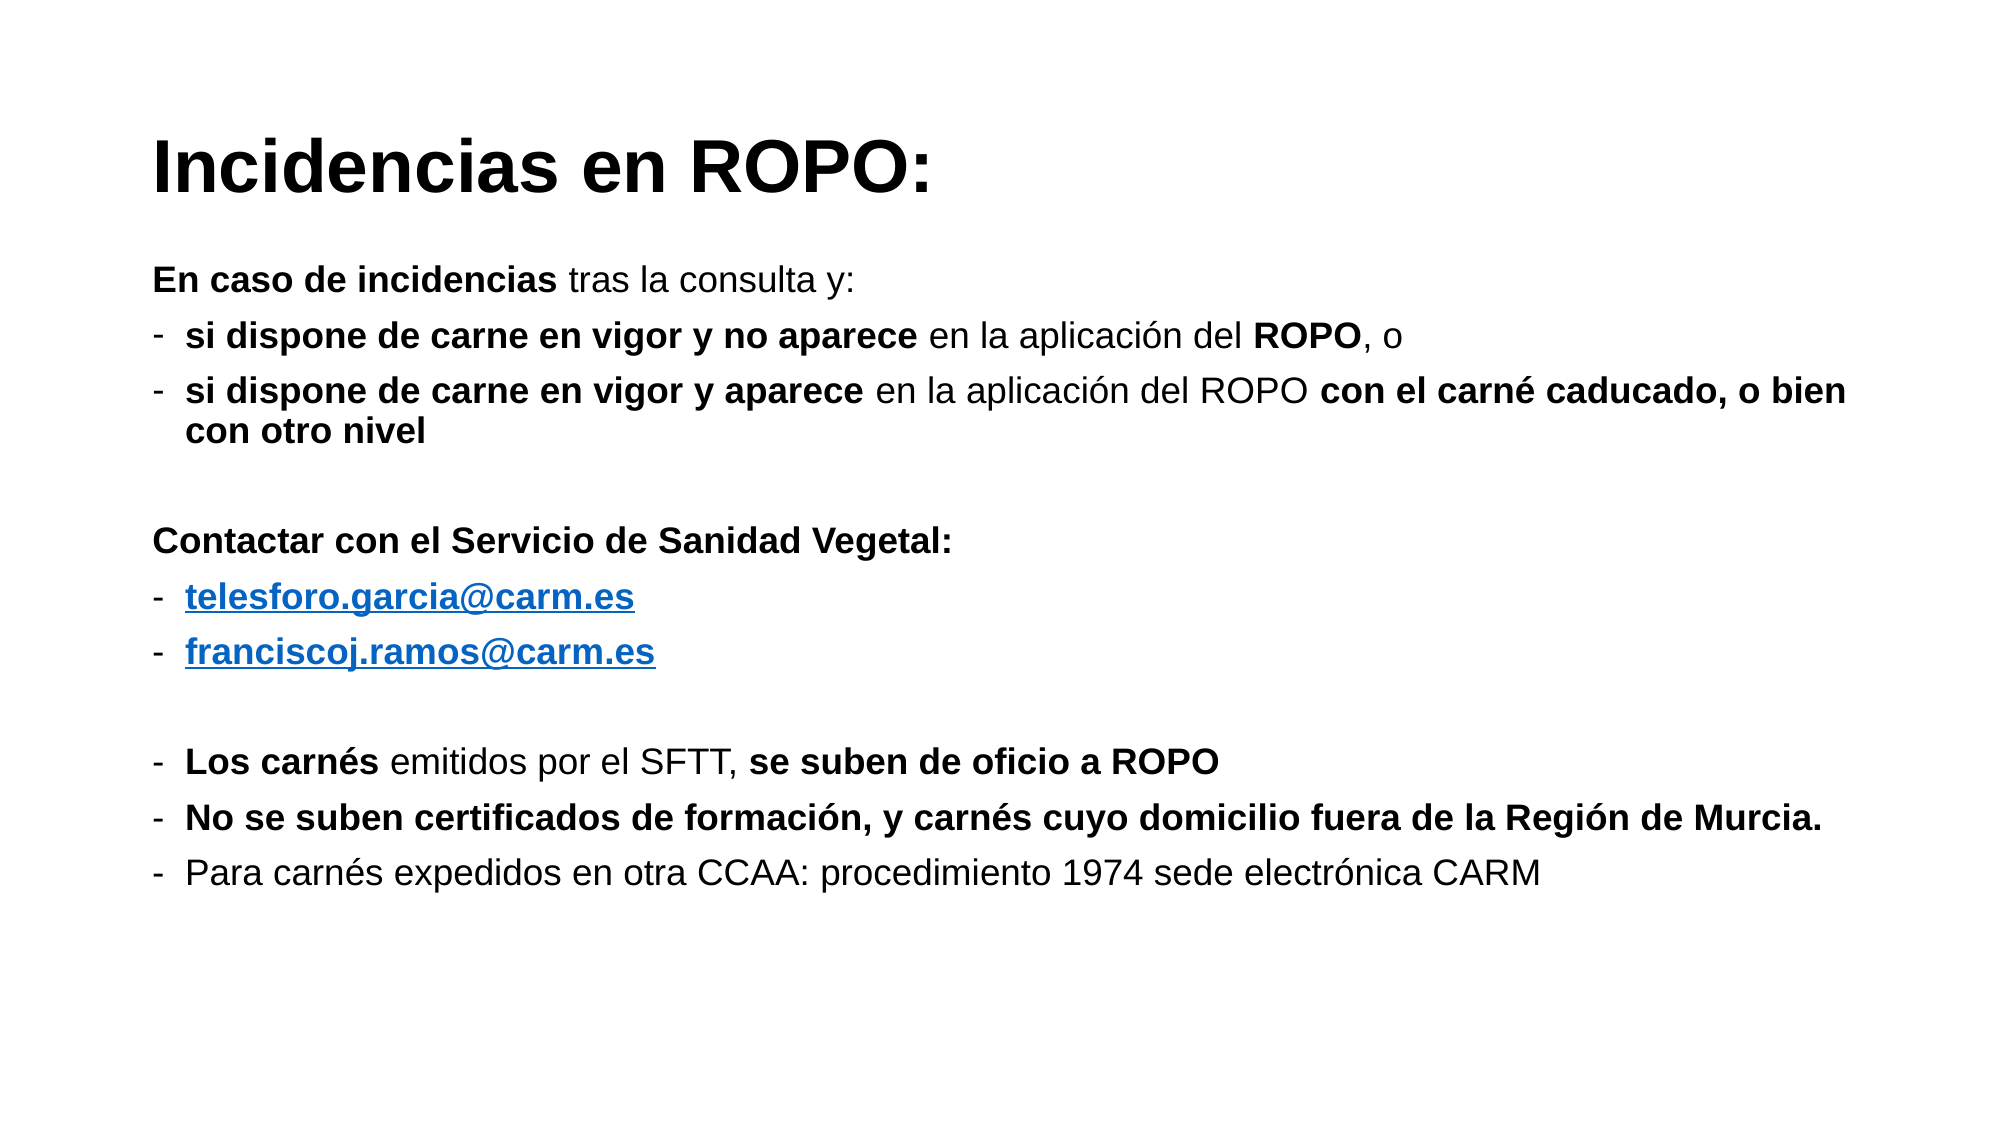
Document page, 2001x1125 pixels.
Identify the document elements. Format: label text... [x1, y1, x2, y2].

title Incidencias en ROPO: [137, 59, 1863, 253]
list En caso de incidencias tras la consulta y: si dispone de carne en vigor y no aparece en la aplicación del ROPO, o si dispone de carne en vigor y aparece en la aplicación del ROPO con el carné caducado, o bien con otro nivel Contactar con el Servicio de Sanidad Vegetal: telesforo.garcia@carm.es franciscoj.ramos@carm.es Los carnés emitidos por el SFTT, se suben de oficio a ROPO No se suben certificados de formación, y carnés cuyo domicilio fuera de la Región de Murcia. Para carnés expedidos en otra CCAA: procedimiento 1974 sede electrónica CARM [137, 253, 1863, 943]
